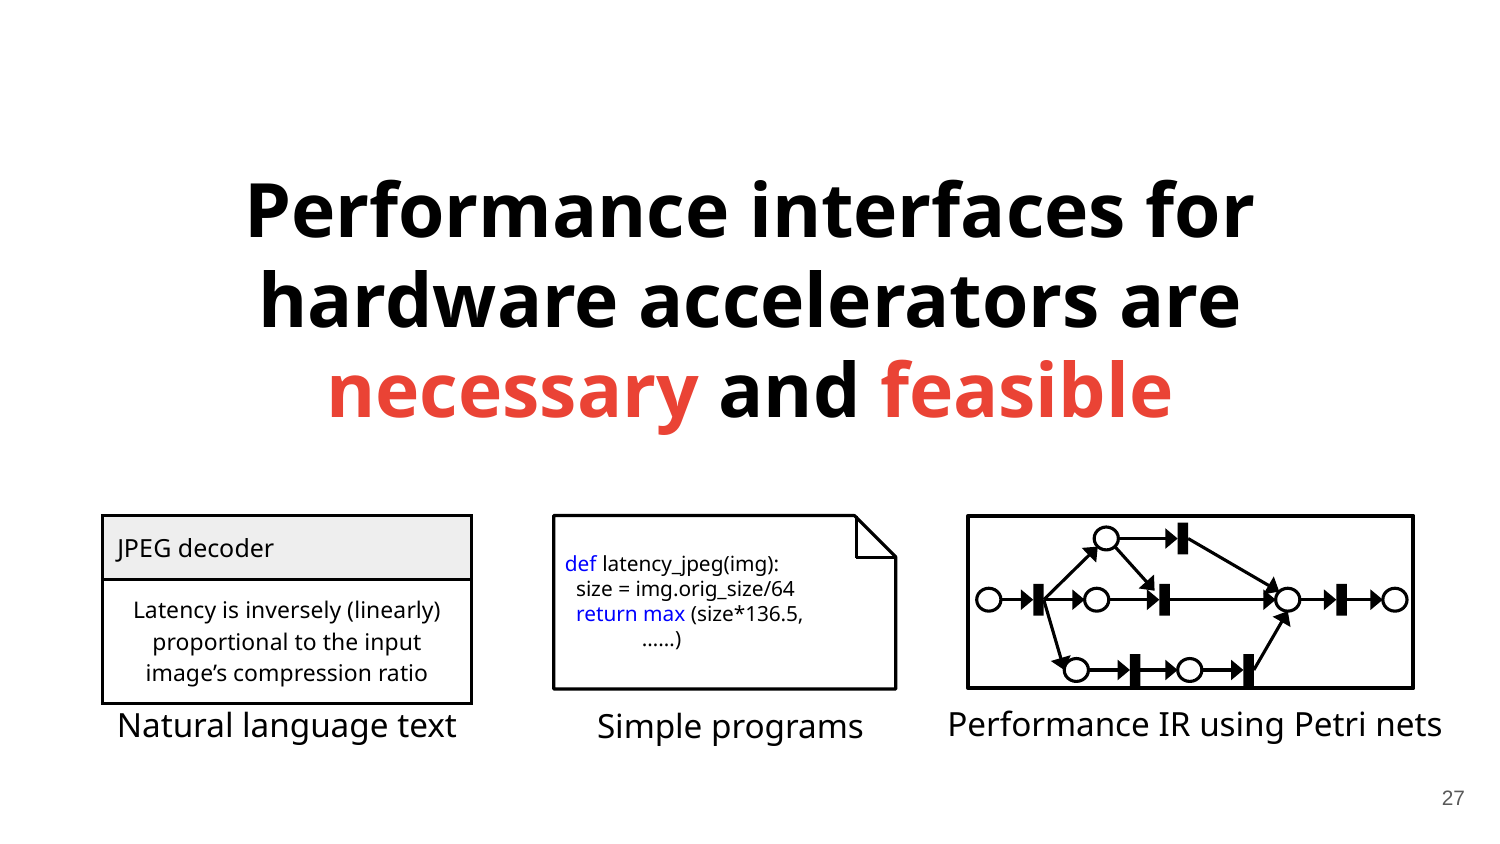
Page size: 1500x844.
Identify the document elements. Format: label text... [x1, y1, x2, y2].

table_cell Latency is inversely (linearly) proportional to the input image’s compression ratio [104, 581, 470, 689]
slide_number 27 [1389, 764, 1480, 830]
text_box Performance interfaces for hardware accelerators are necessary and feasible [92, 238, 1408, 357]
text_box [966, 514, 1415, 690]
table_header JPEG decoder [104, 517, 470, 578]
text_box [475, 515, 898, 691]
text_box Simple programs [524, 689, 937, 760]
text_box Natural language text [81, 689, 493, 759]
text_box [976, 522, 1408, 687]
text_box Performance IR using Petri nets [926, 688, 1465, 759]
